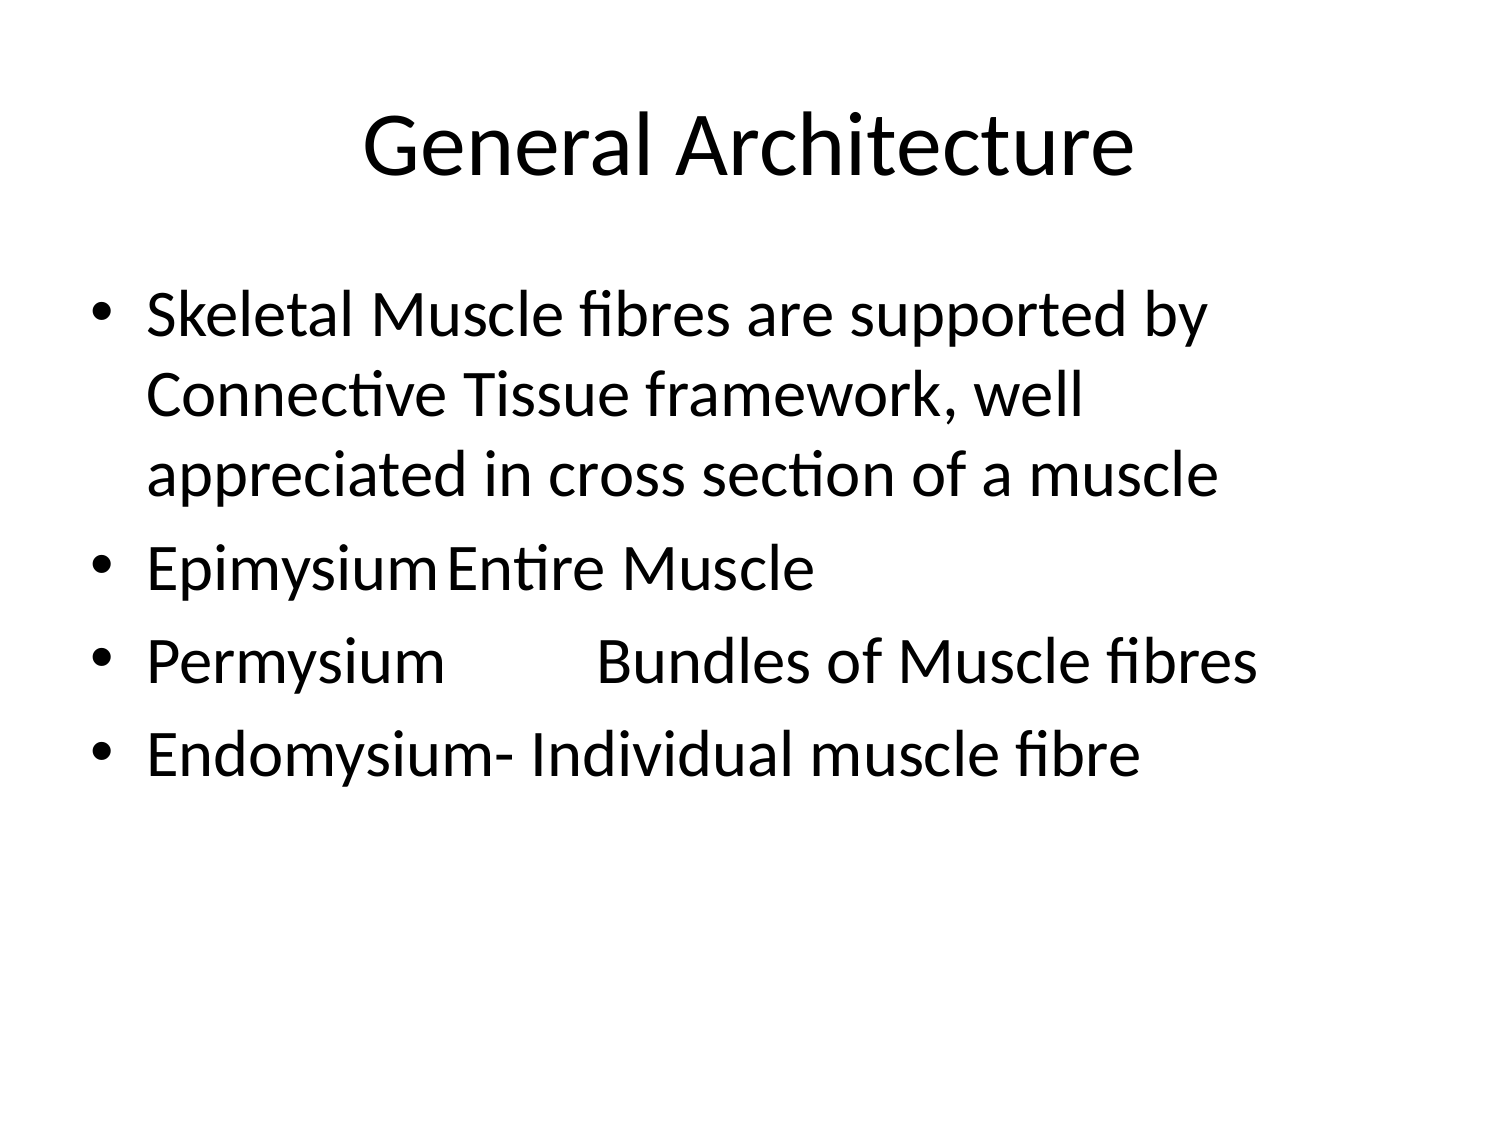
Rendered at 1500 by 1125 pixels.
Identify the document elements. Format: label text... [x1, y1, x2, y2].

list Skeletal Muscle fibres are supported by Connective Tissue framework, well appreciated in cross section of a muscle Epimysium Entire Muscle Permysium Bundles of Muscle fibres Endomysium- Individual muscle fibre [75, 262, 1425, 1005]
title General Architecture [75, 45, 1425, 233]
